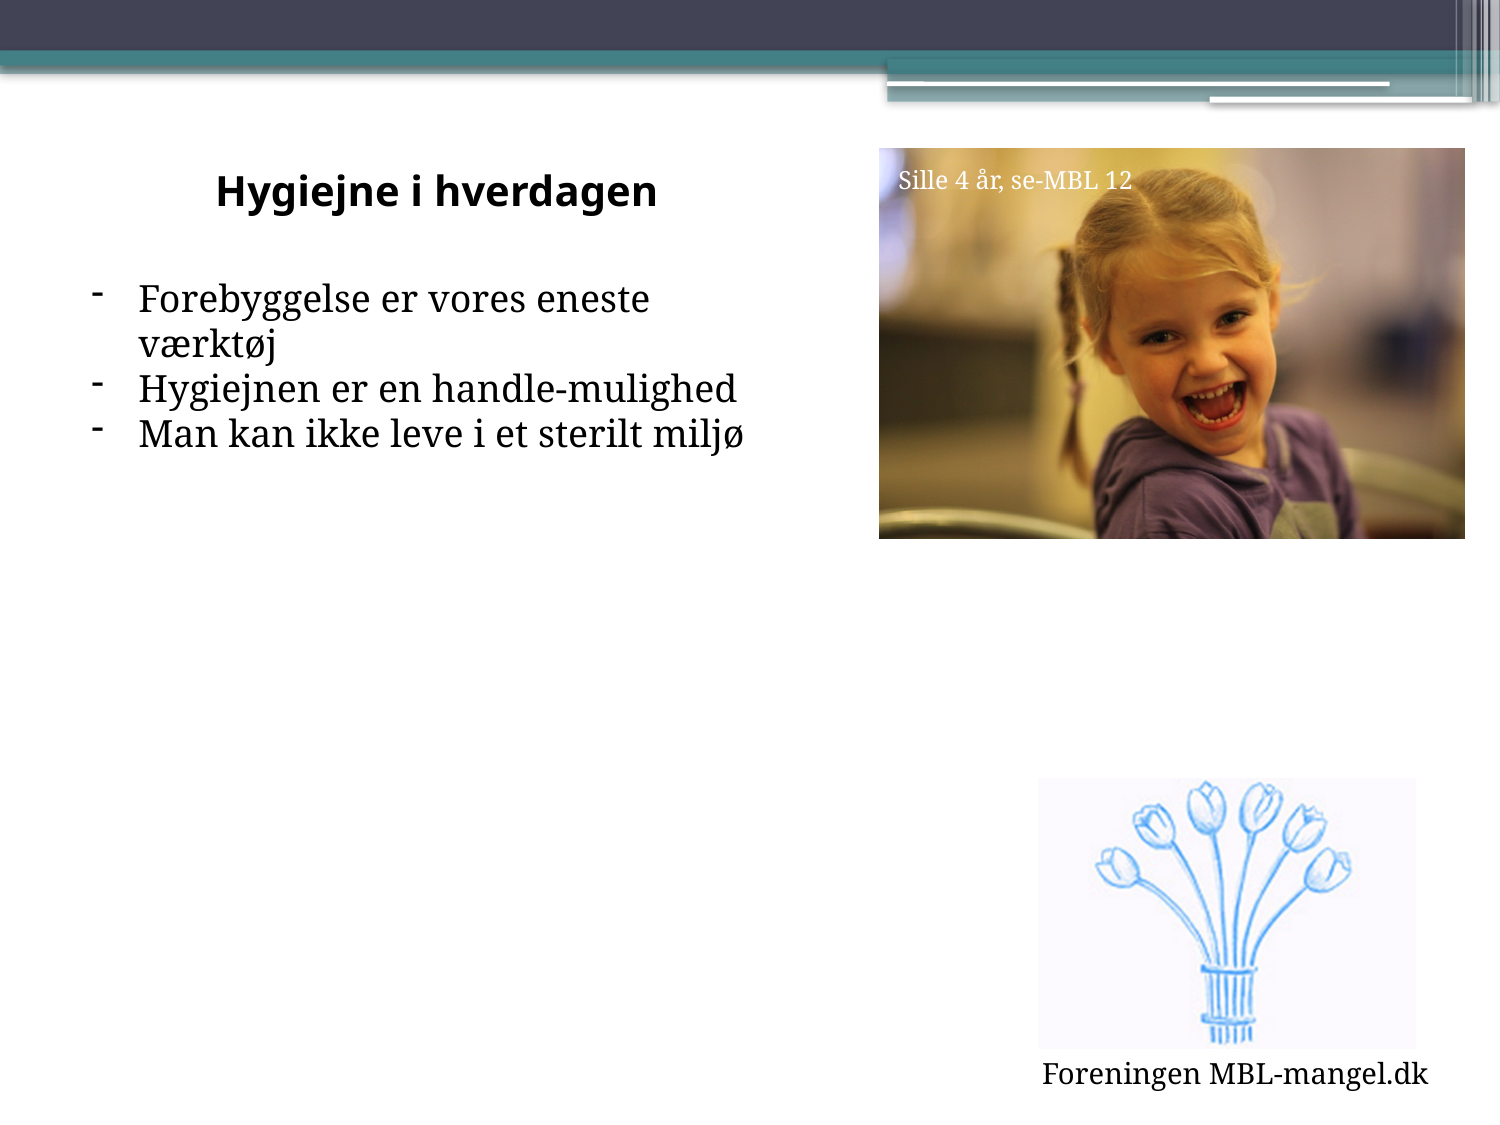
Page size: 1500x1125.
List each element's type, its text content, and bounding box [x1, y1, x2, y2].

text_box Forebyggelse er vores eneste værktøj Hygiejnen er en handle-mulighed Man kan ikke leve i et sterilt miljø [76, 267, 798, 462]
text_box Foreningen MBL-mangel.dk [1027, 1048, 1489, 1098]
picture [1038, 778, 1416, 1049]
text_box Hygiejne i hverdagen [53, 157, 821, 222]
picture [879, 148, 1465, 539]
